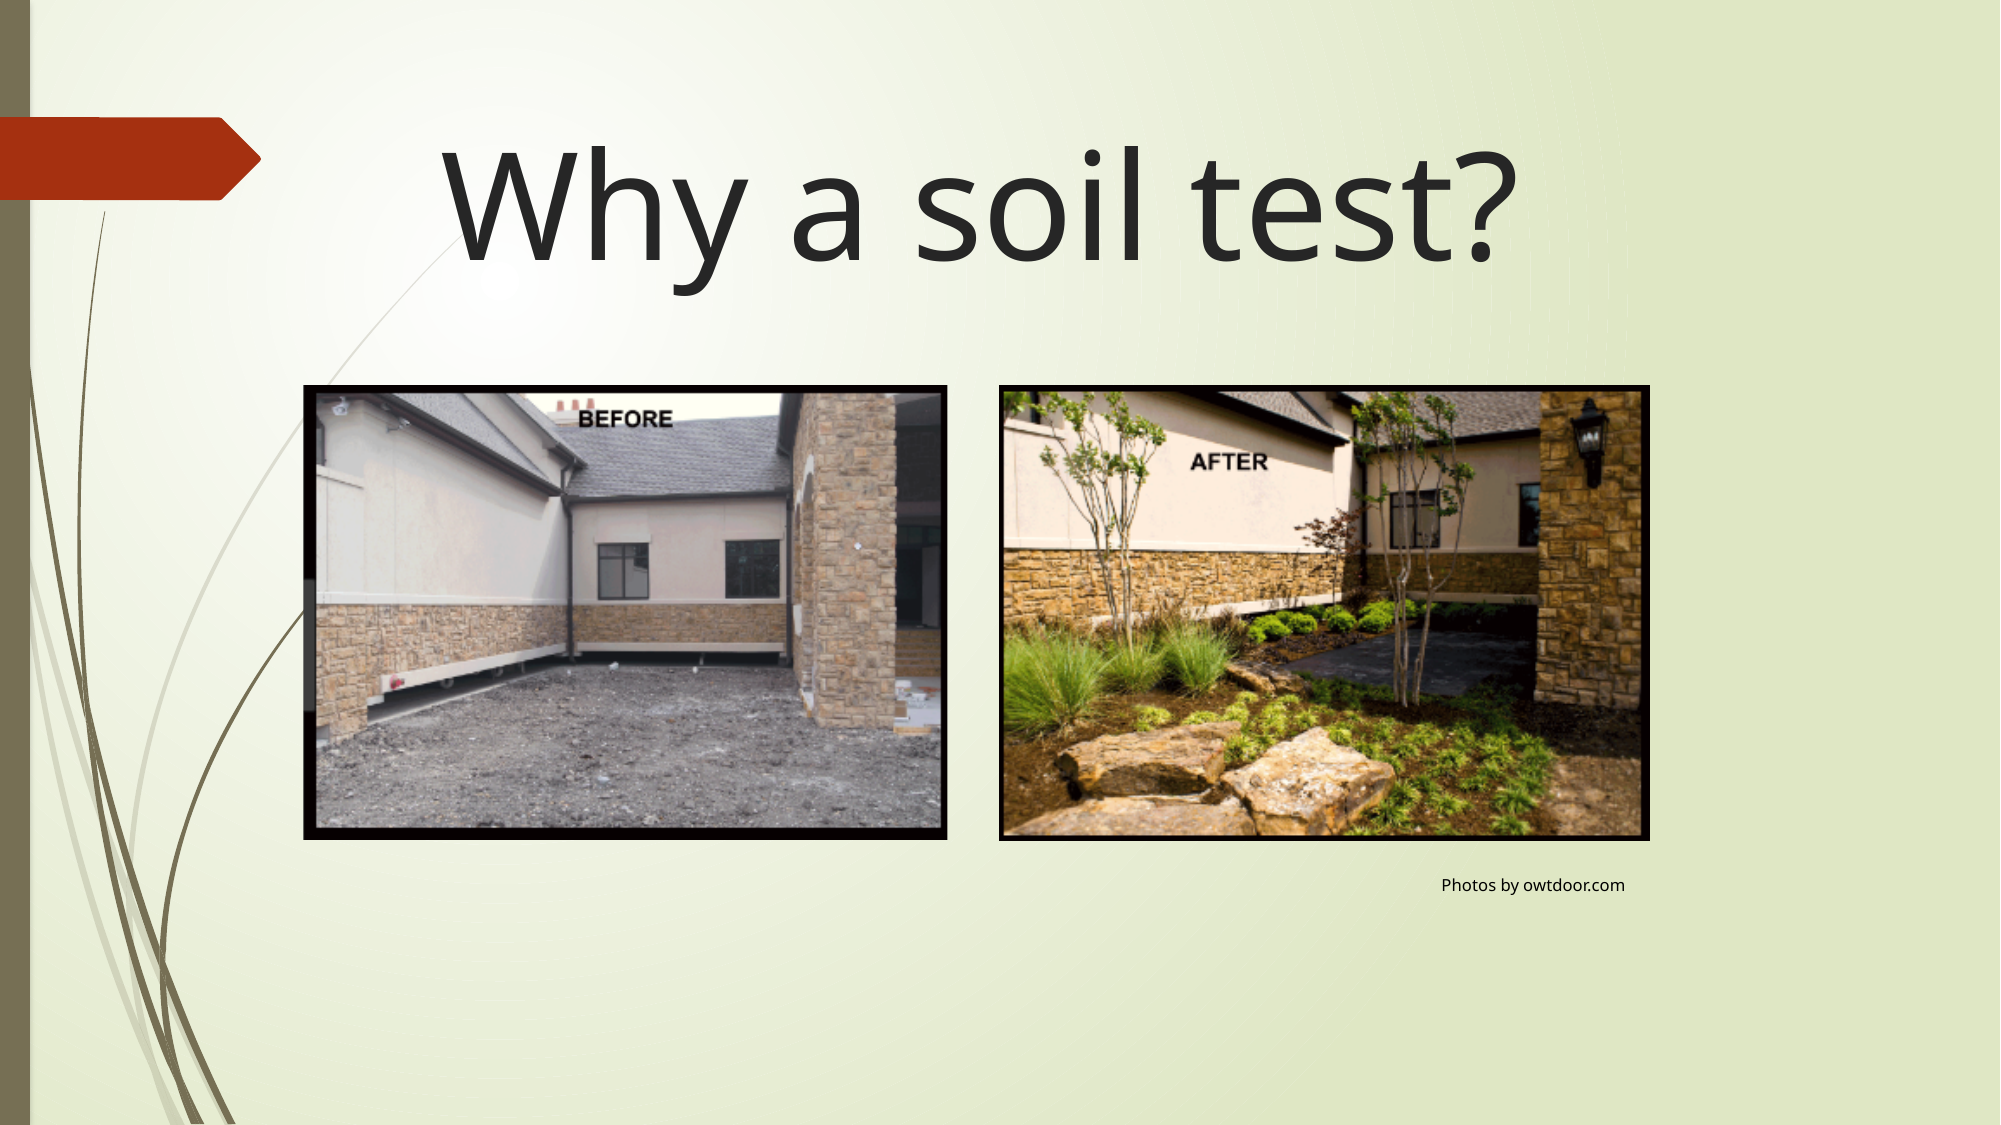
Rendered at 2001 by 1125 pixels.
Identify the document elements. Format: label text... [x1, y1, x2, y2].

picture [303, 385, 948, 841]
text_box [410, 348, 2000, 1031]
picture [999, 385, 1651, 841]
title Why a soil test? [425, 102, 1888, 313]
text_box Photos by owtdoor.com [1426, 866, 1682, 902]
